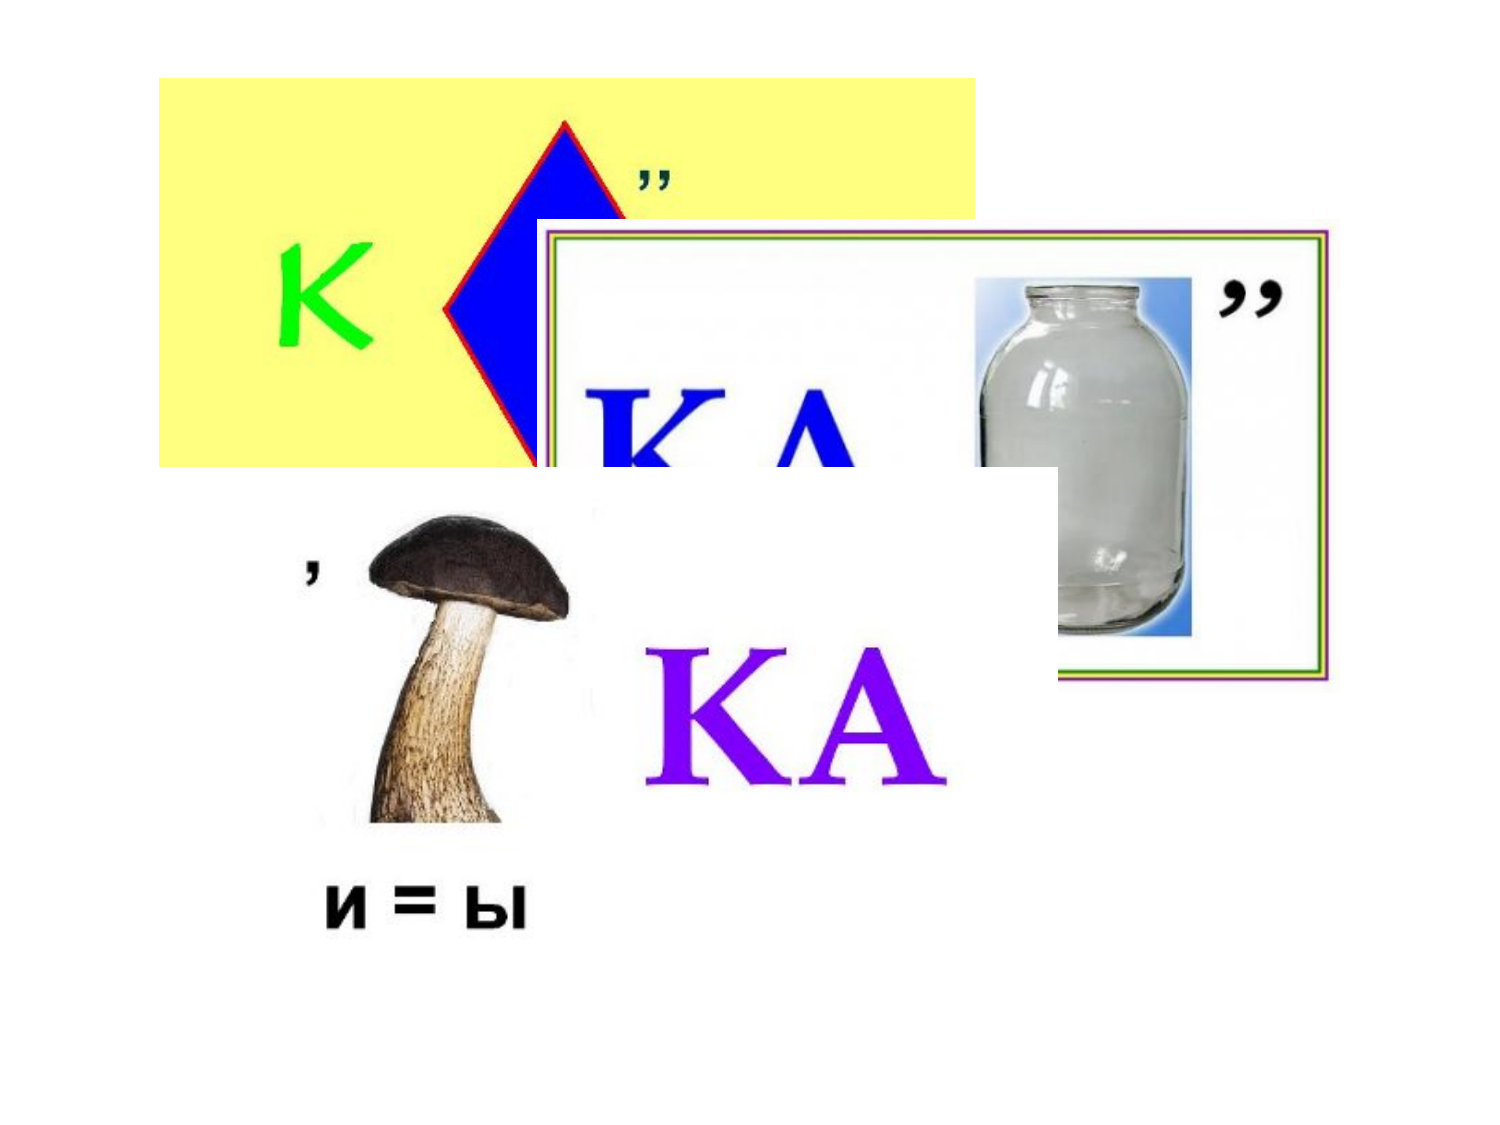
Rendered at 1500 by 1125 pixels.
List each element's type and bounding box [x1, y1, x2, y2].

picture [135, 77, 1340, 1009]
